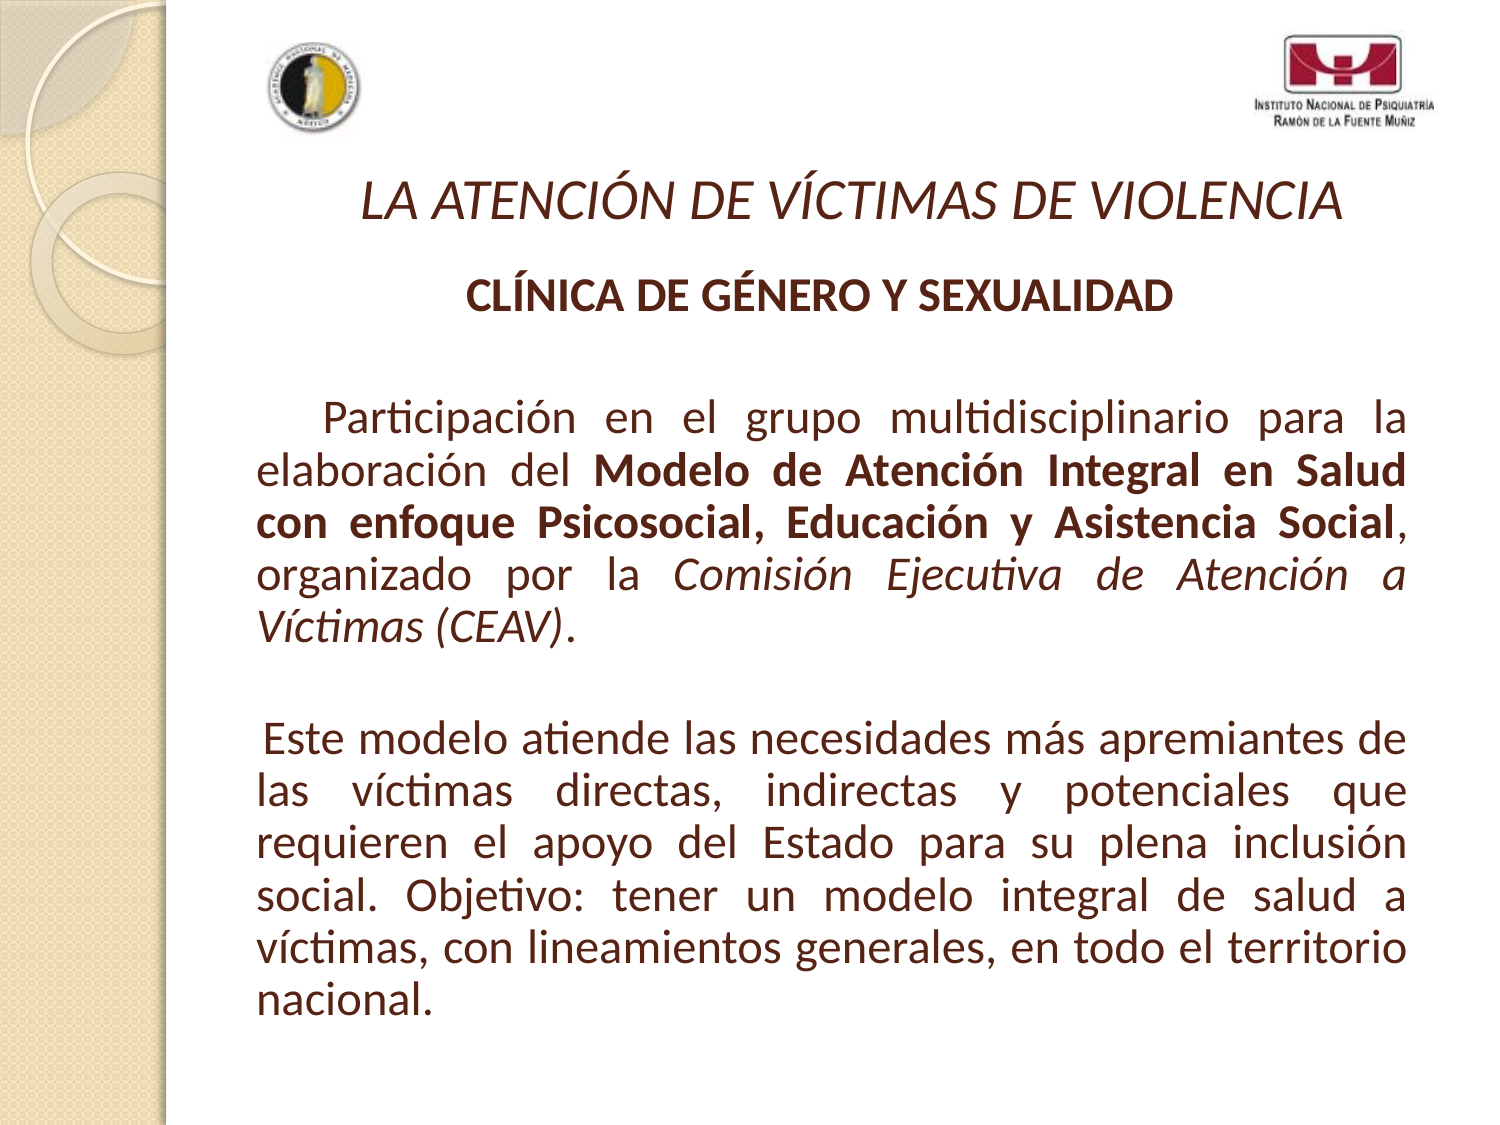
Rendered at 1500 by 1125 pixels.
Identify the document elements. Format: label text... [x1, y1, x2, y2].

picture [1198, 30, 1500, 130]
list CLÍNICA DE GÉNERO Y SEXUALIDAD Participación en el grupo multidisciplinario para la elaboración del Modelo de Atención Integral en Salud con enfoque Psicosocial, Educación y Asistencia Social, organizado por la Comisión Ejecutiva de Atención a Víctimas (CEAV). Este modelo atiende las necesidades más apremiantes de las víctimas directas, indirectas y potenciales que requieren el apoyo del Estado para su plena inclusión social. Objetivo: tener un modelo integral de salud a víctimas, con lineamientos generales, en todo el territorio nacional. [183, 267, 1424, 1035]
title LA ATENCIÓN DE VÍCTIMAS DE VIOLENCIA [270, 125, 1436, 268]
picture [265, 42, 365, 138]
